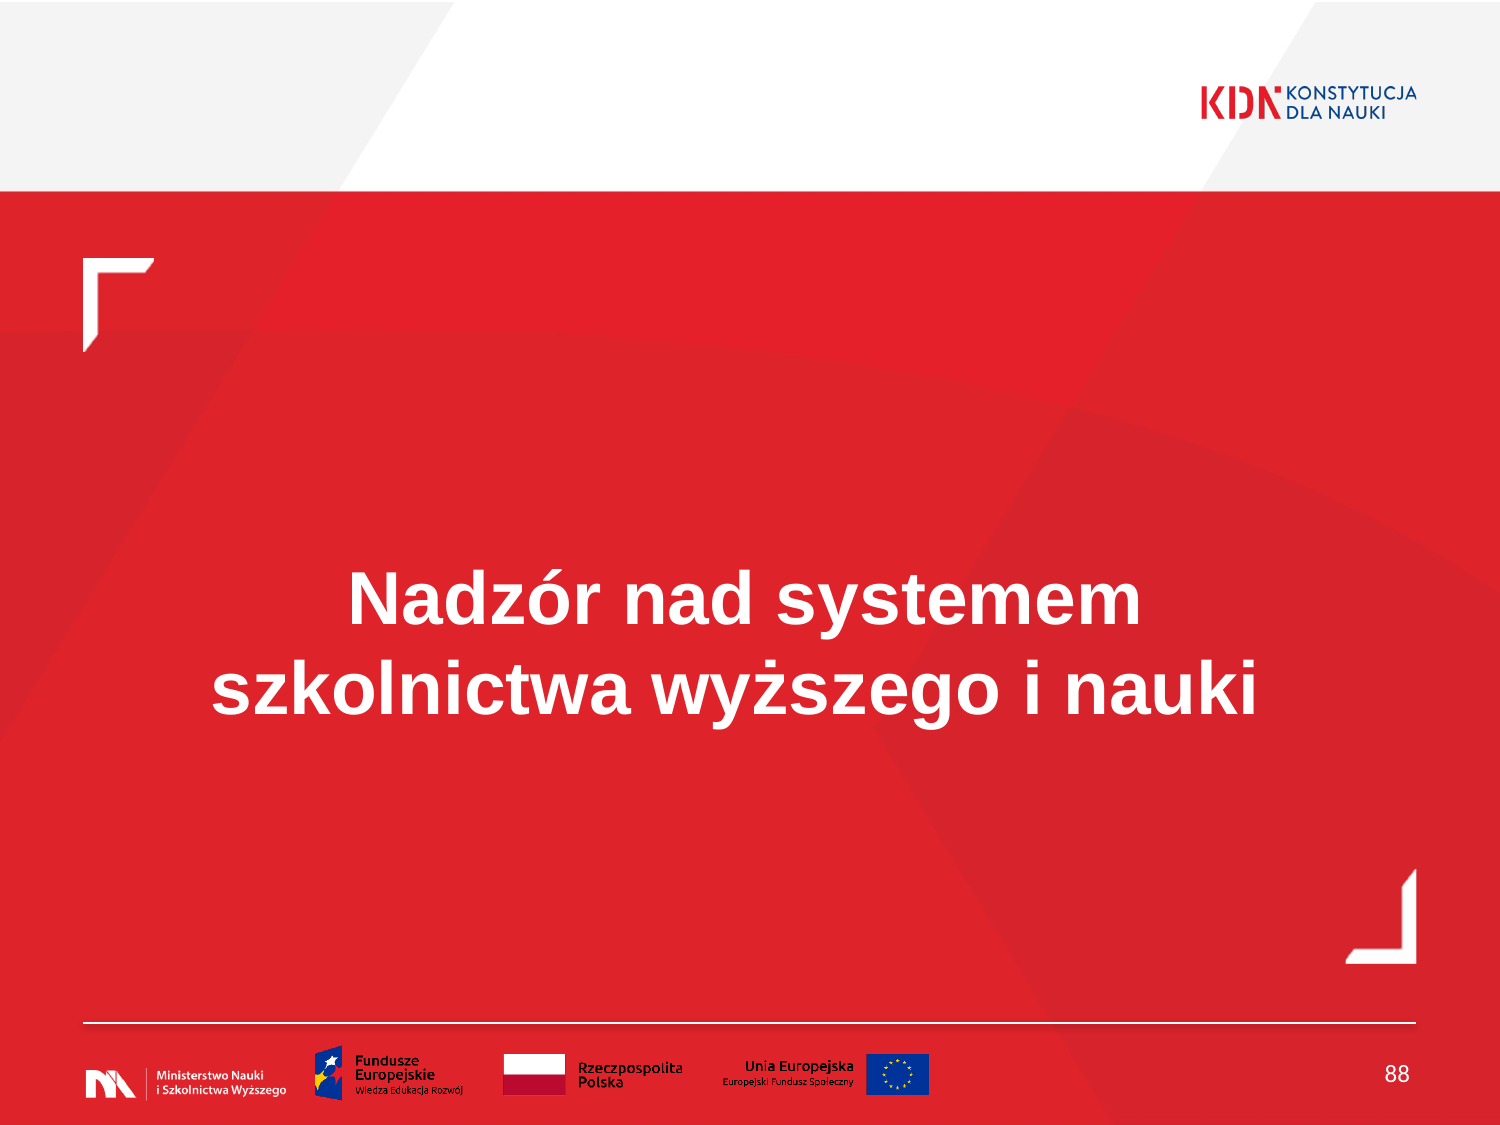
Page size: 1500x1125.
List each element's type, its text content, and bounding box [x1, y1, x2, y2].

text_box Nadzór nad systemem szkolnictwa wyższego i nauki [125, 342, 1367, 738]
slide_number 88 [1074, 1042, 1425, 1103]
picture [0, 2, 1500, 1125]
